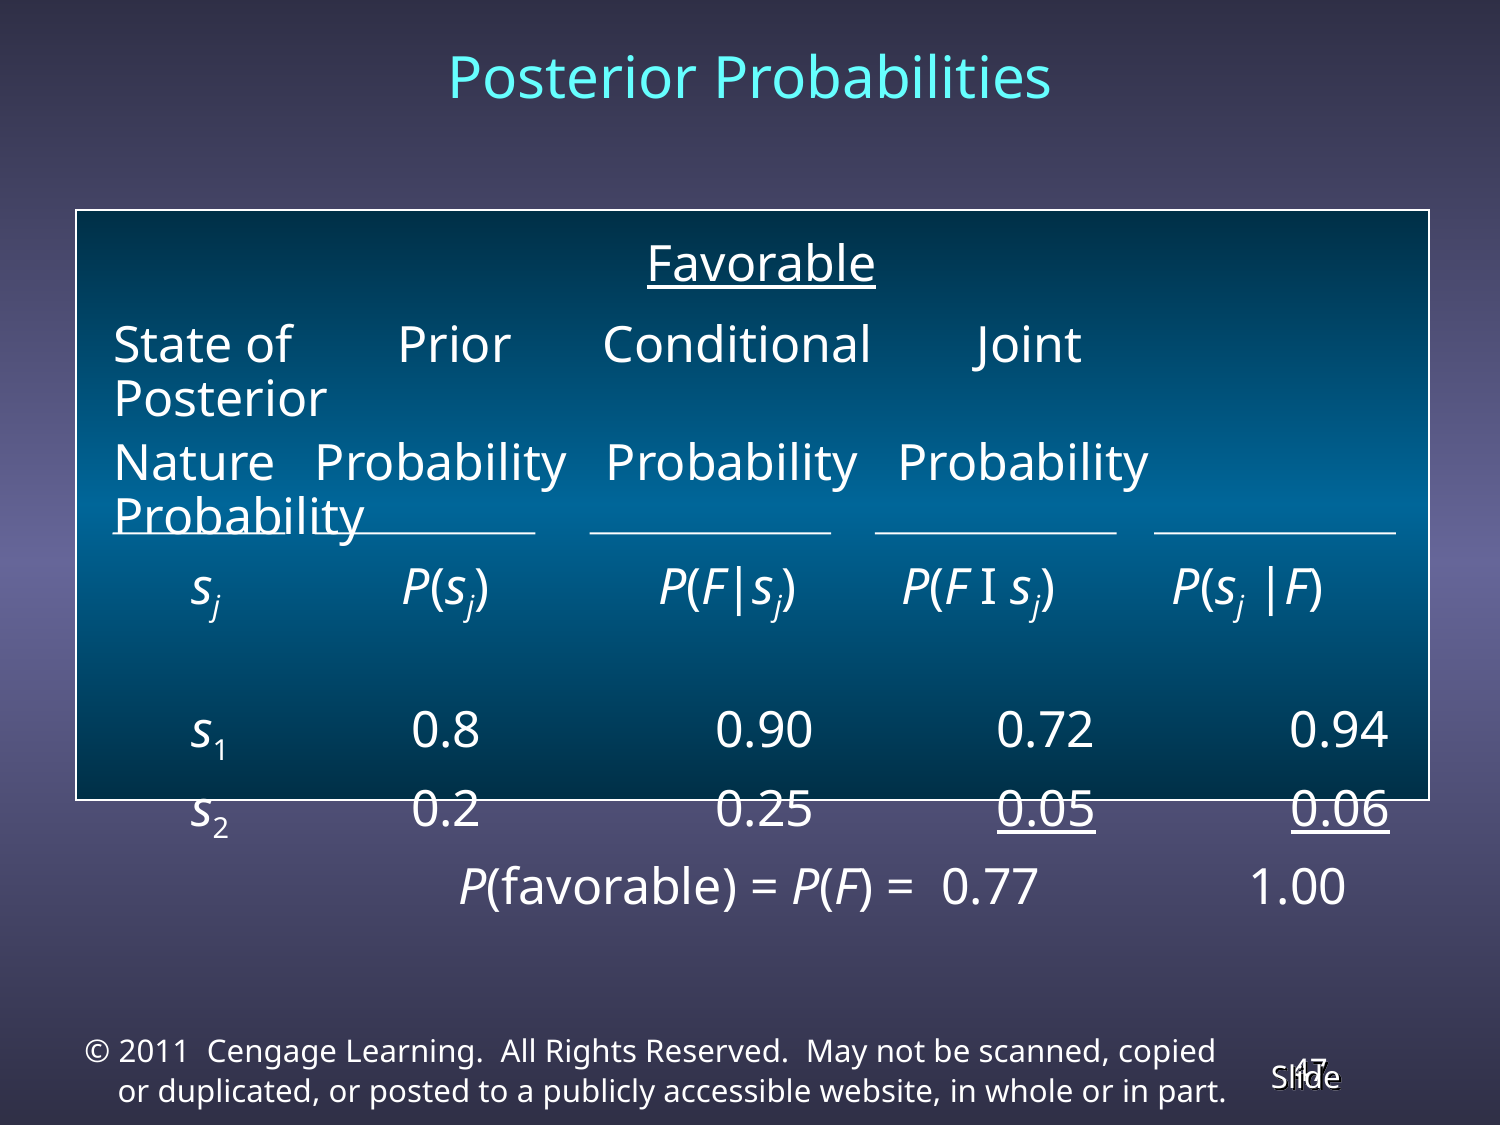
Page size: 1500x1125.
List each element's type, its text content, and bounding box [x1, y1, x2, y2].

text_box Favorable State of Prior Conditional Joint Posterior Nature Probability Probability Probability Probability sj P(sj) P(F|sj) P(F I sj) P(sj |F) s1 0.8 0.90 0.72 0.94 s2 0.2 0.25 0.05 0.06 P(favorable) = P(F) = 0.77 1.00 [98, 125, 1426, 787]
text_box Posterior Probabilities [112, 8, 1388, 125]
text_box [76, 210, 1430, 800]
